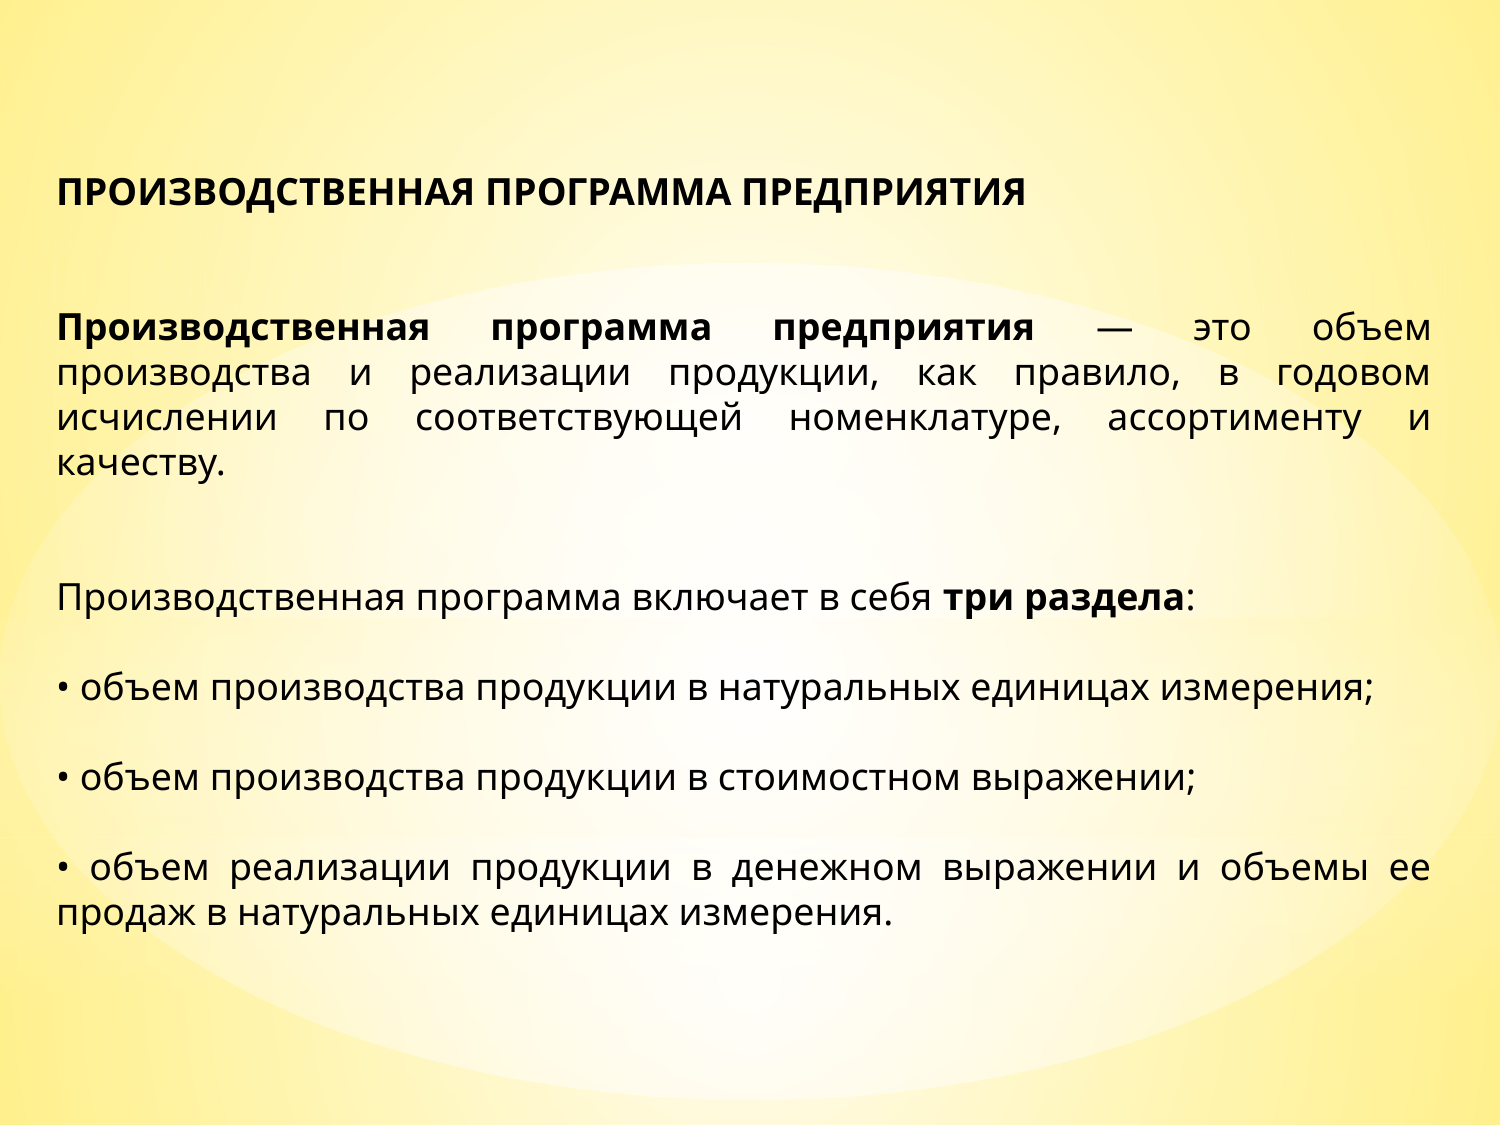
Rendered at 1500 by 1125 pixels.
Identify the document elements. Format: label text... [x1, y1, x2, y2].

text_box ПРОИЗВОДСТВЕННАЯ ПРОГРАММА ПРЕДПРИЯТИЯ Производственная программа предприятия — это объем производства и реализации продукции, как правило, в годовом исчислении по соответствующей номенклатуре, ассортименту и качеству. Производственная программа включает в себя три раздела: • объем производства продукции в натуральных единицах измерения; • объем производства продукции в стоимостном выражении; • объем реализации продукции в денежном выражении и объемы ее продаж в натуральных единицах измерения. [41, 160, 1447, 941]
